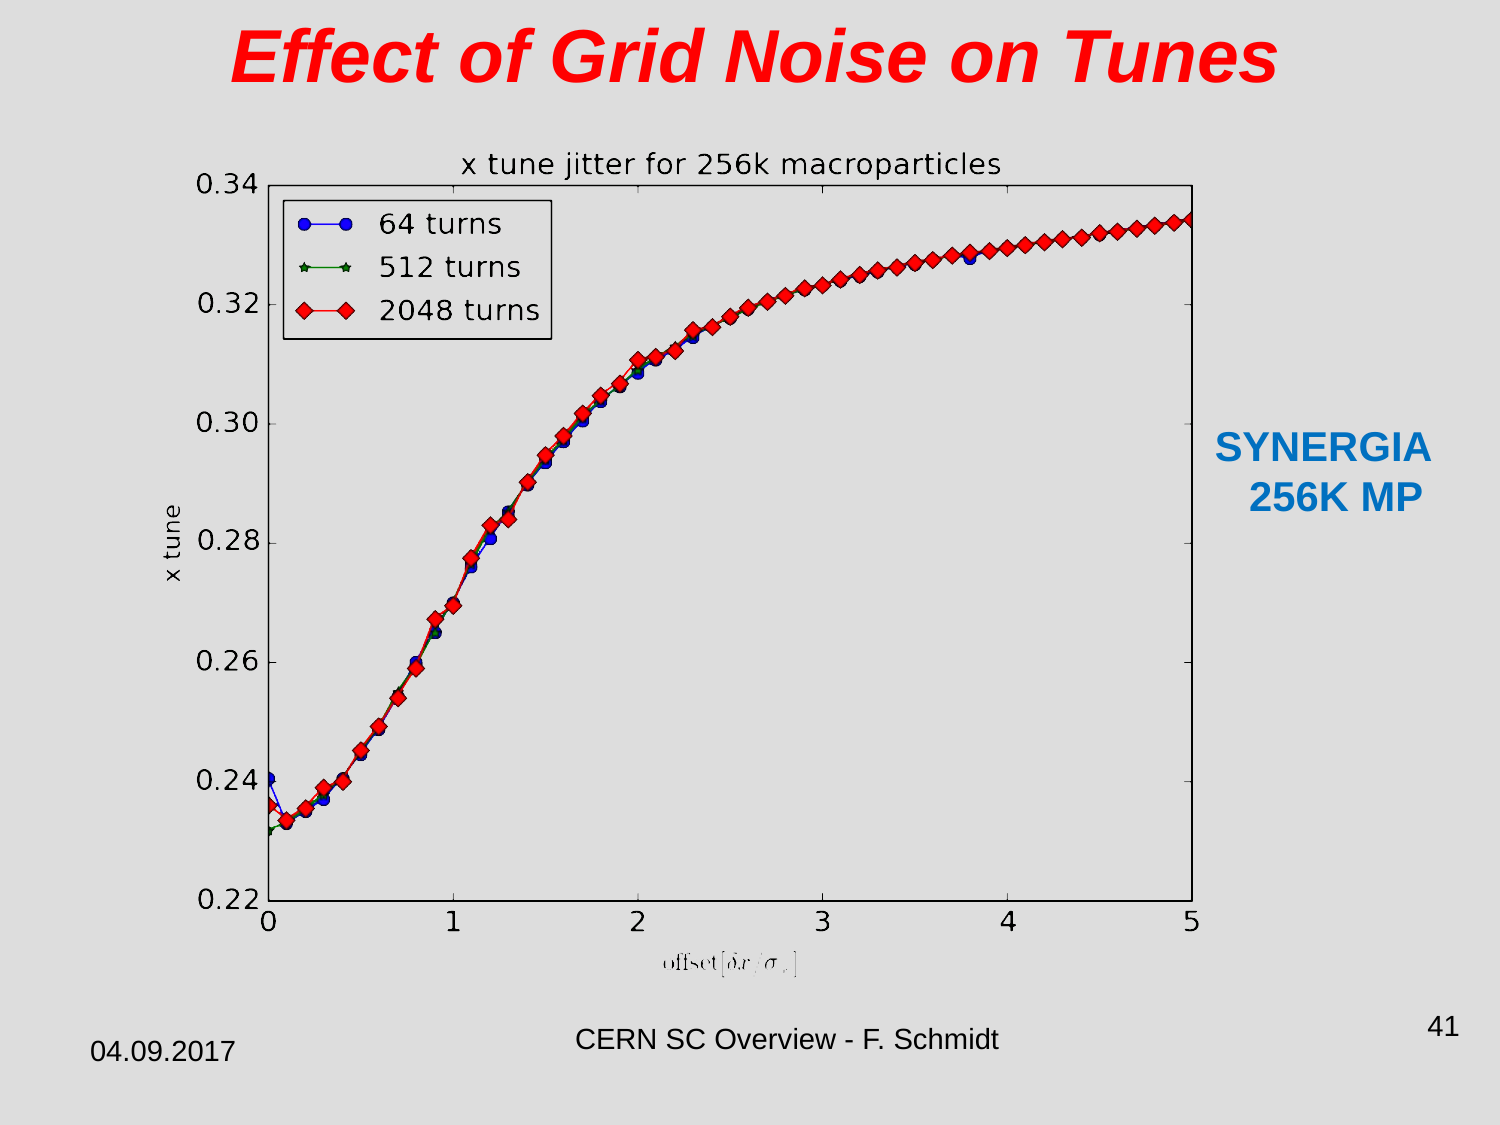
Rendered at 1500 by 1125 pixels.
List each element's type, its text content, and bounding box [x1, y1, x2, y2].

text_box SYNERGIA 256K MP [1213, 412, 1475, 528]
footer CERN SC Overview - F. Schmidt [549, 1012, 1026, 1091]
picture [149, 137, 1209, 988]
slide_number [74, 1024, 426, 1103]
text_box Effect of Grid Noise on Tunes [74, 0, 1438, 105]
slide_number 41 [1124, 999, 1476, 1079]
